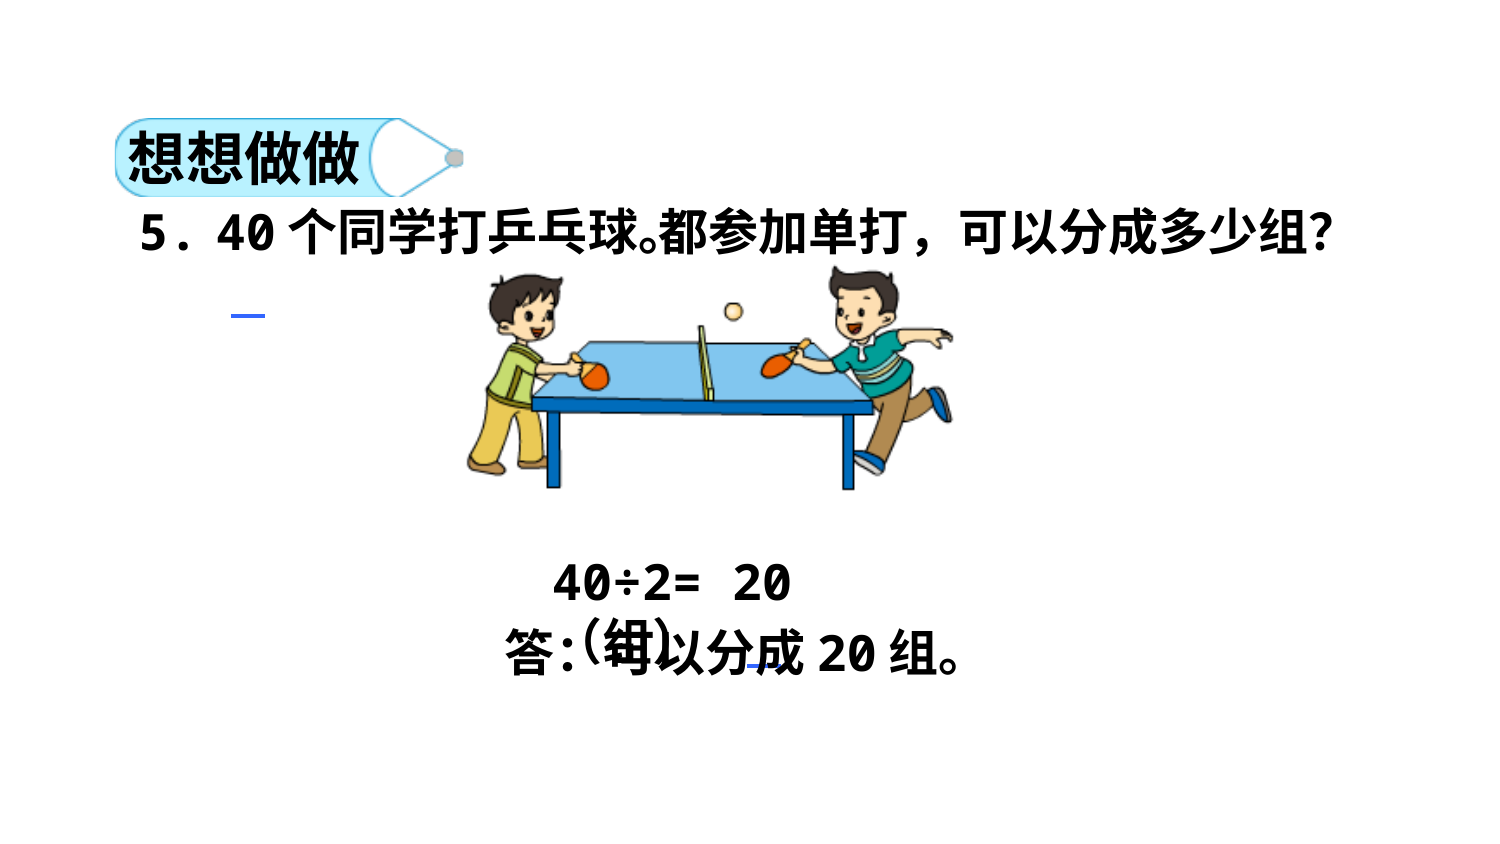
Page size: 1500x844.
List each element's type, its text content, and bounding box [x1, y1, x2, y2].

text_box 5. [123, 209, 171, 268]
text_box 答：可以分成20组。 [490, 614, 975, 689]
text_box 40÷2= 20（组） [537, 543, 963, 614]
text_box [112, 114, 464, 201]
text_box 都参加单打，可以分成多少组？ [1133, 193, 1436, 268]
picture [418, 173, 1128, 507]
text_box 40个同学打乒乓球。 [171, 209, 413, 328]
